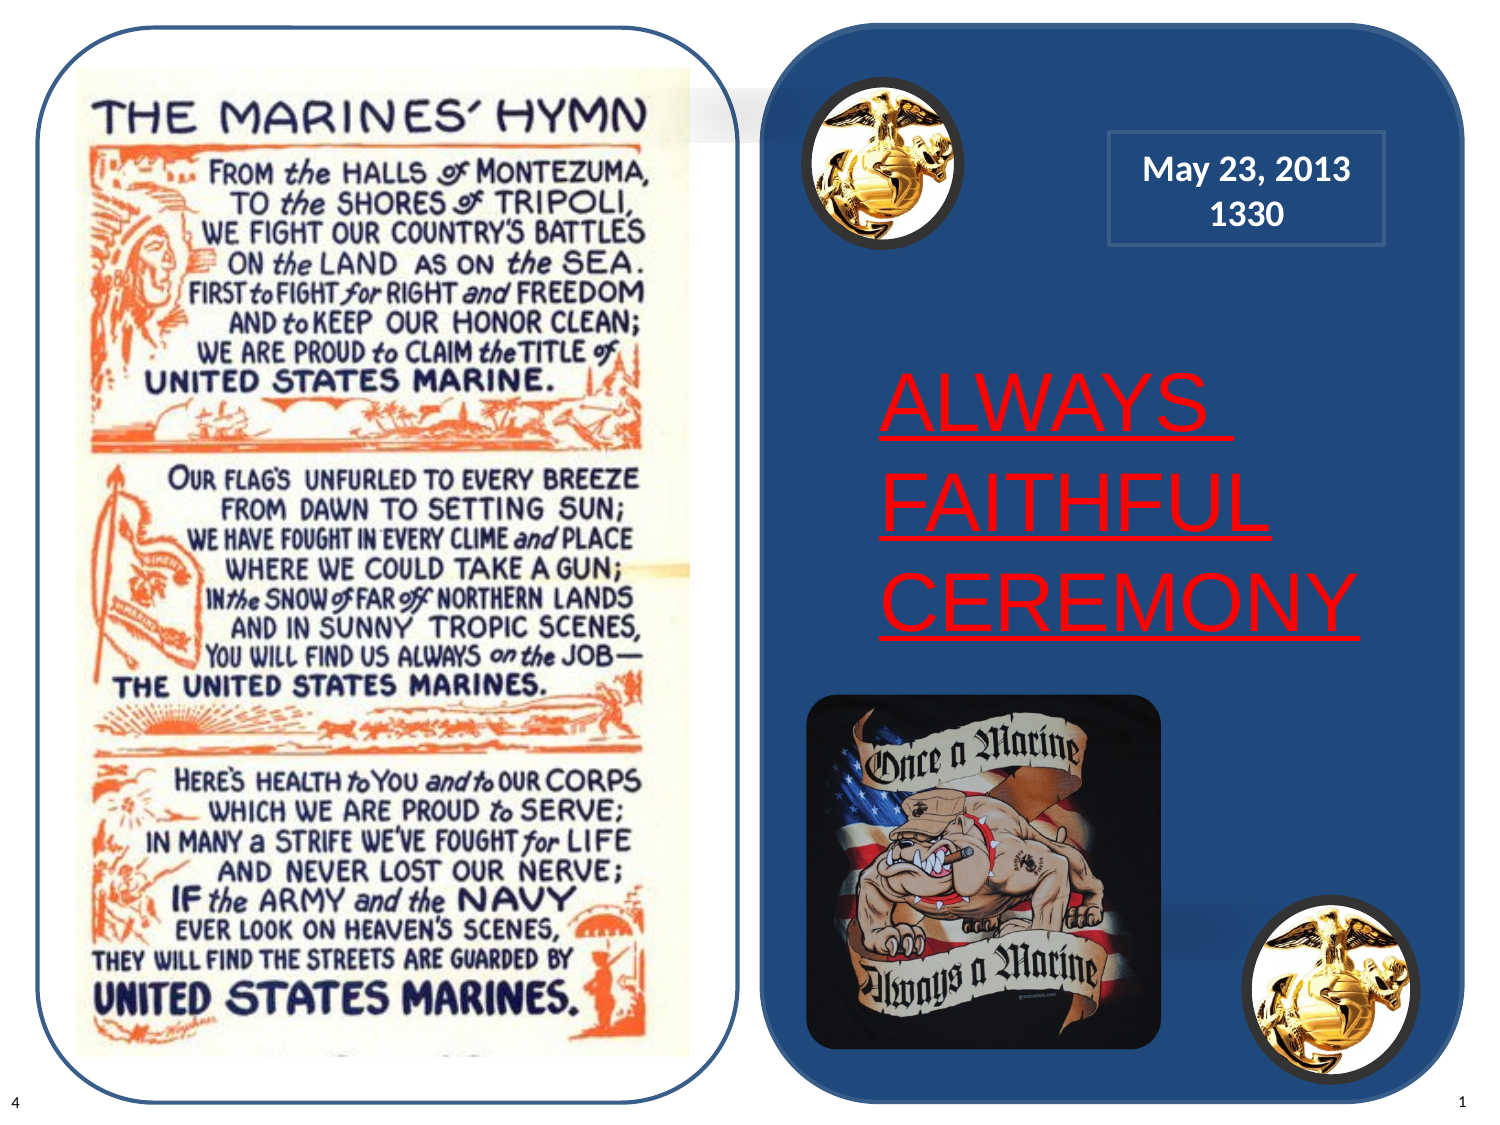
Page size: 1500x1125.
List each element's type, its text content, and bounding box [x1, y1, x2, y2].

picture [1246, 899, 1416, 1080]
text_box [761, 26, 1462, 1103]
picture [806, 694, 1162, 1050]
text_box May 23, 2013 1330 [1109, 132, 1385, 245]
text_box [37, 27, 738, 1103]
picture [806, 81, 960, 245]
picture [75, 68, 691, 1057]
text_box 1 [1449, 1083, 1474, 1120]
text_box ALWAYS FAITHFUL CEREMONY [864, 340, 1407, 659]
text_box [787, 24, 1462, 130]
text_box 4 [2, 1084, 27, 1120]
